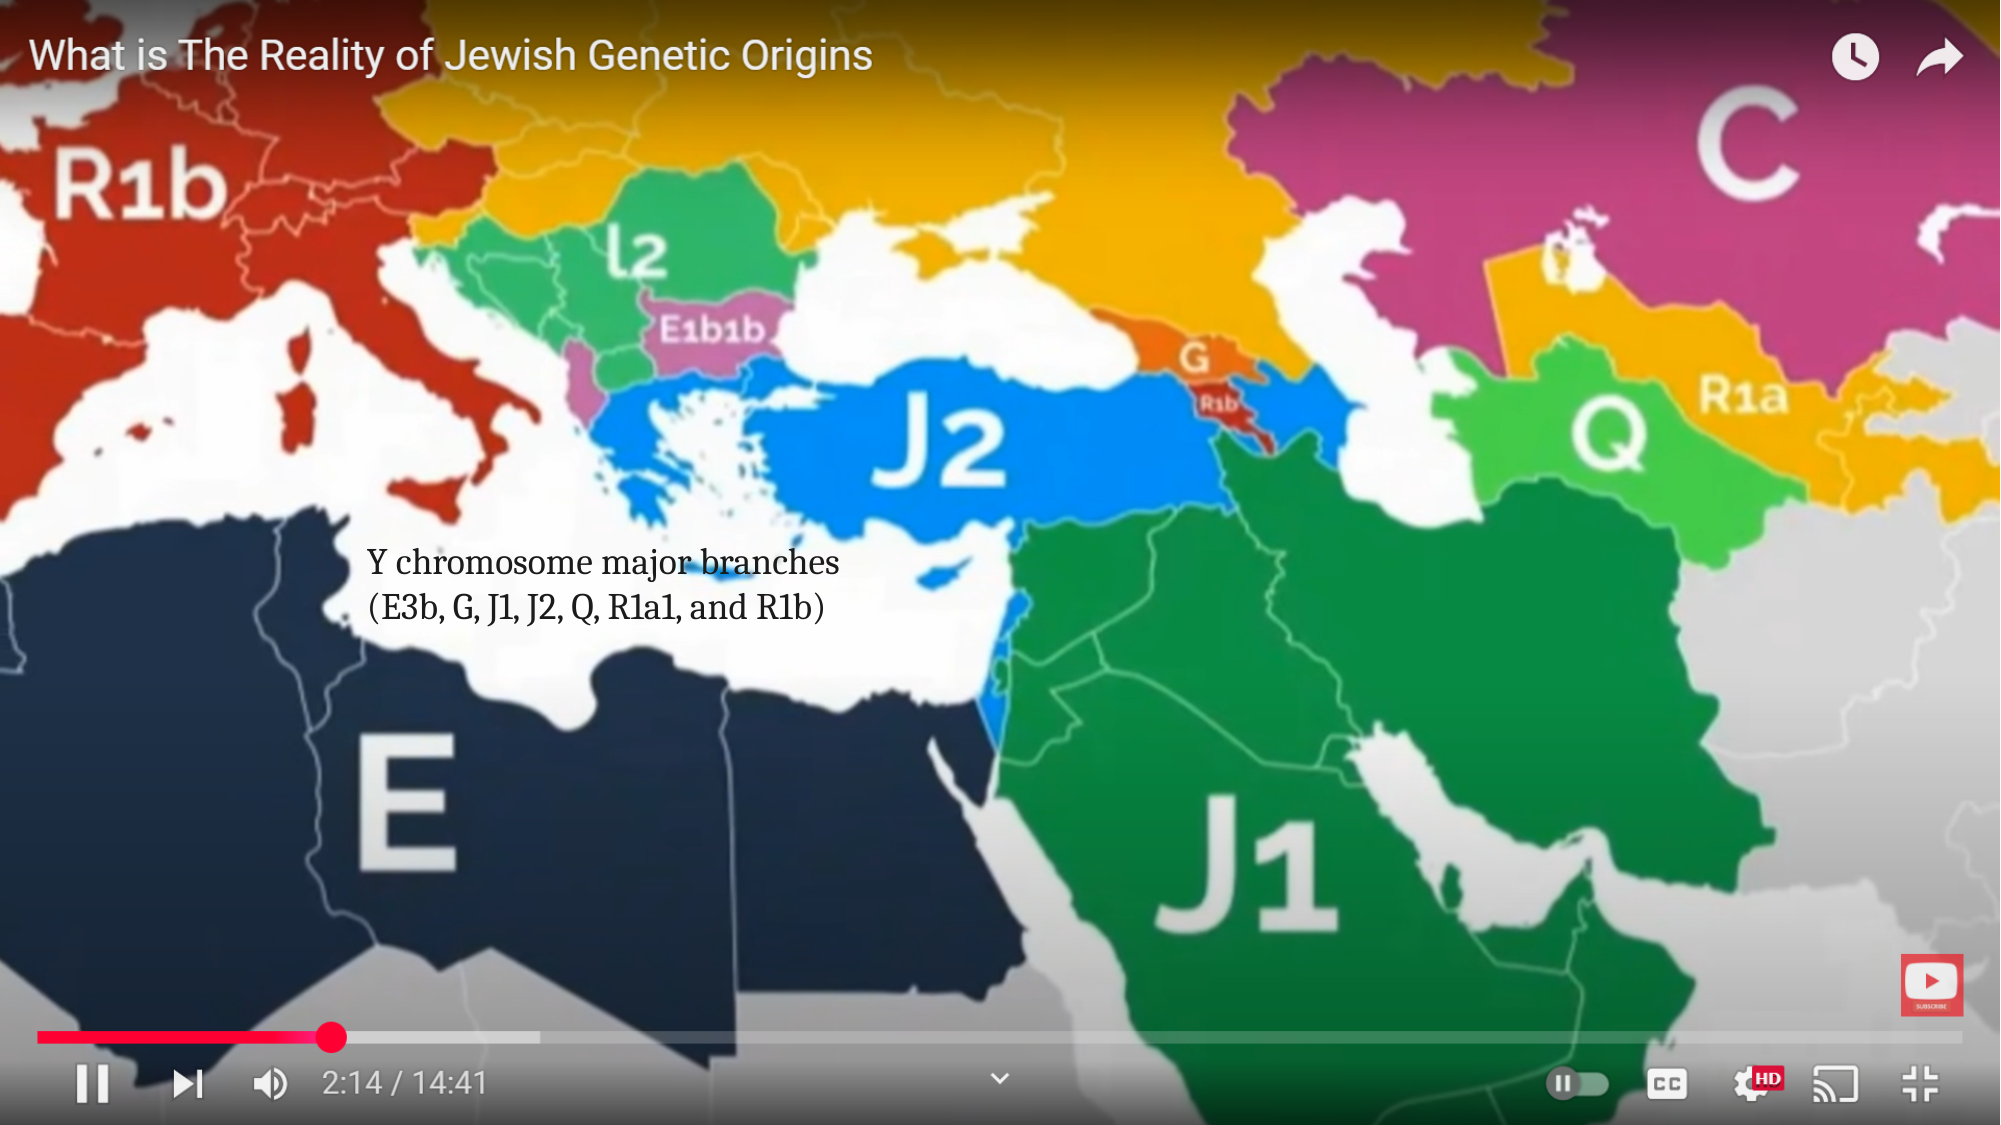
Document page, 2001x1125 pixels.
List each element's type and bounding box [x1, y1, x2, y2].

list [0, 0, 2000, 1125]
